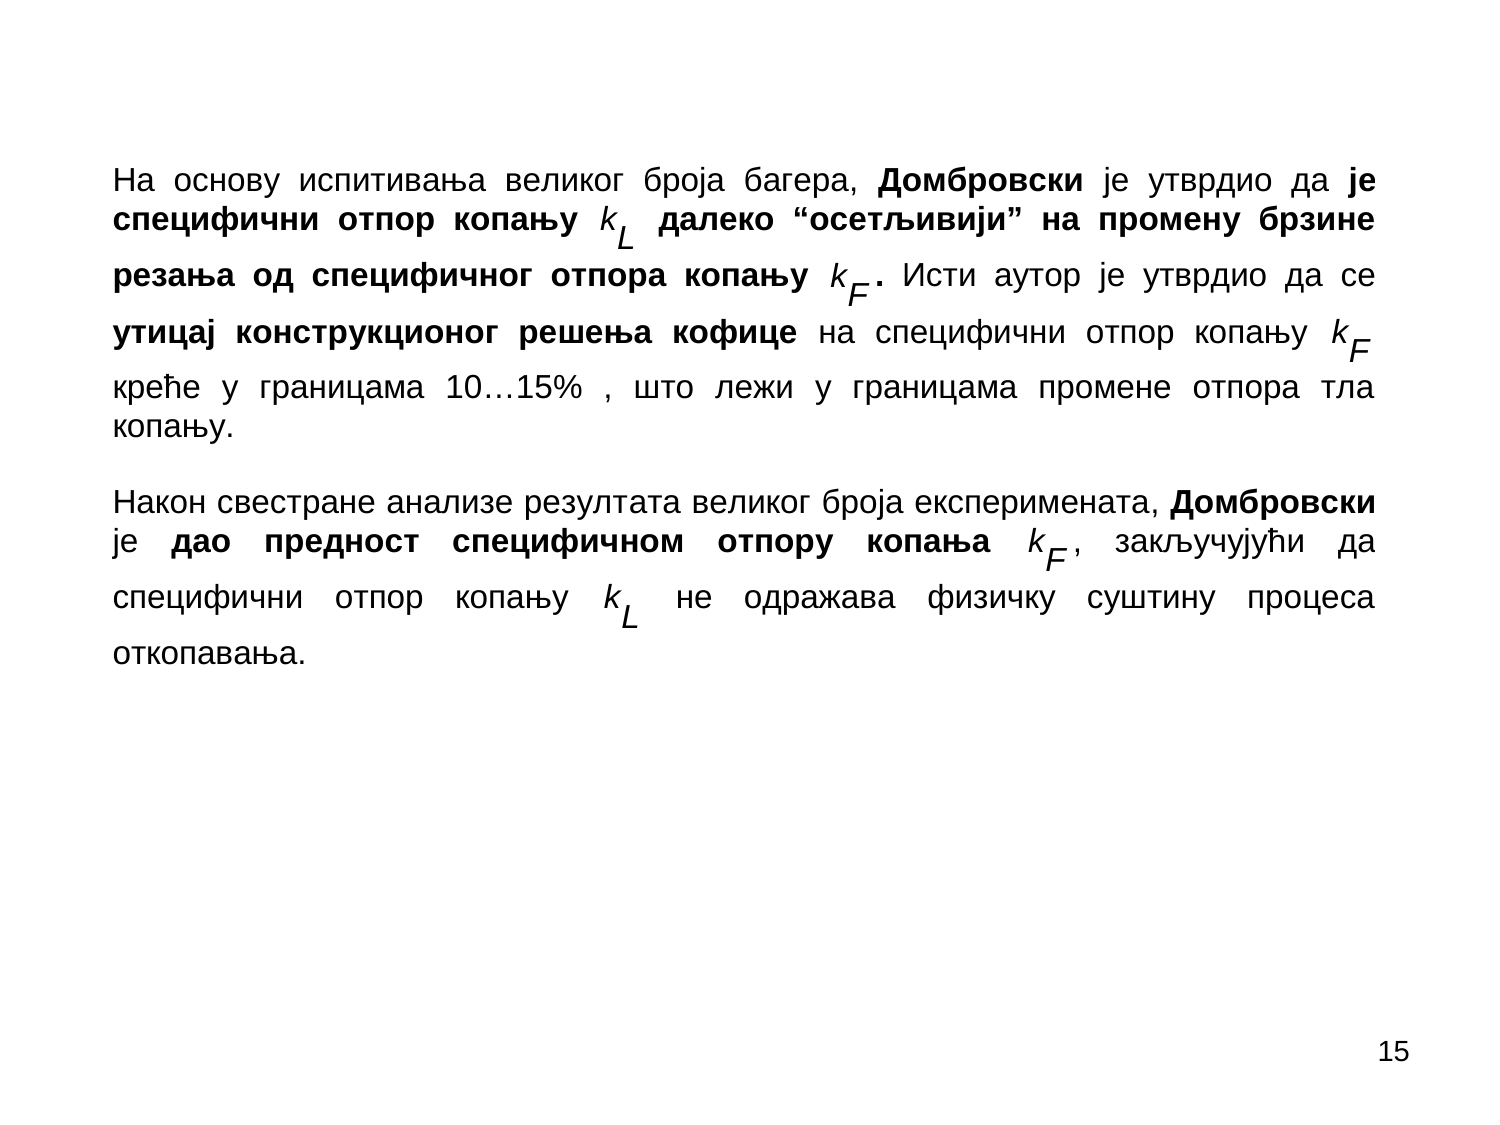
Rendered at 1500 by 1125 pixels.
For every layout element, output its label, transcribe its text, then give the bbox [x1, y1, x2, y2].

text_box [111, 160, 1375, 696]
slide_number 15 [1074, 1024, 1425, 1103]
